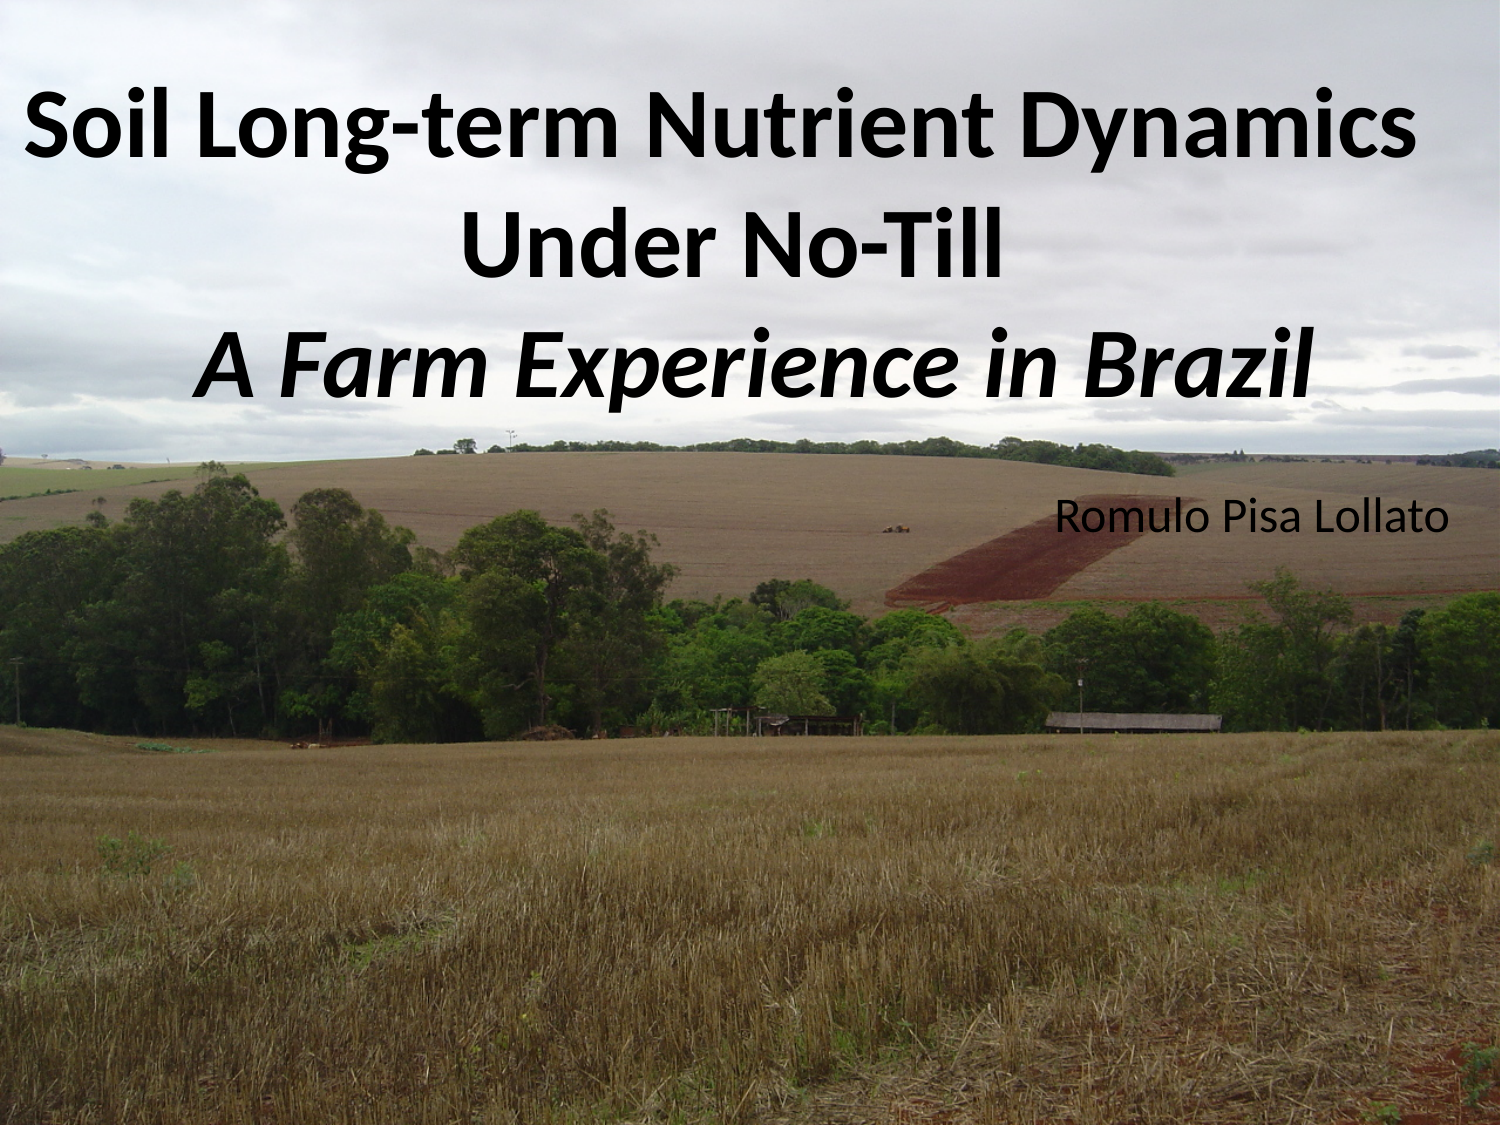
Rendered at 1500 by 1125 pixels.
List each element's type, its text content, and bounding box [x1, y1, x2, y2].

text_box Soil Long-term Nutrient Dynamics Under No-Till A Farm Experience in Brazil [8, 50, 1481, 425]
picture [0, 0, 1500, 1125]
text_box Romulo Pisa Lollato [1039, 474, 1466, 550]
